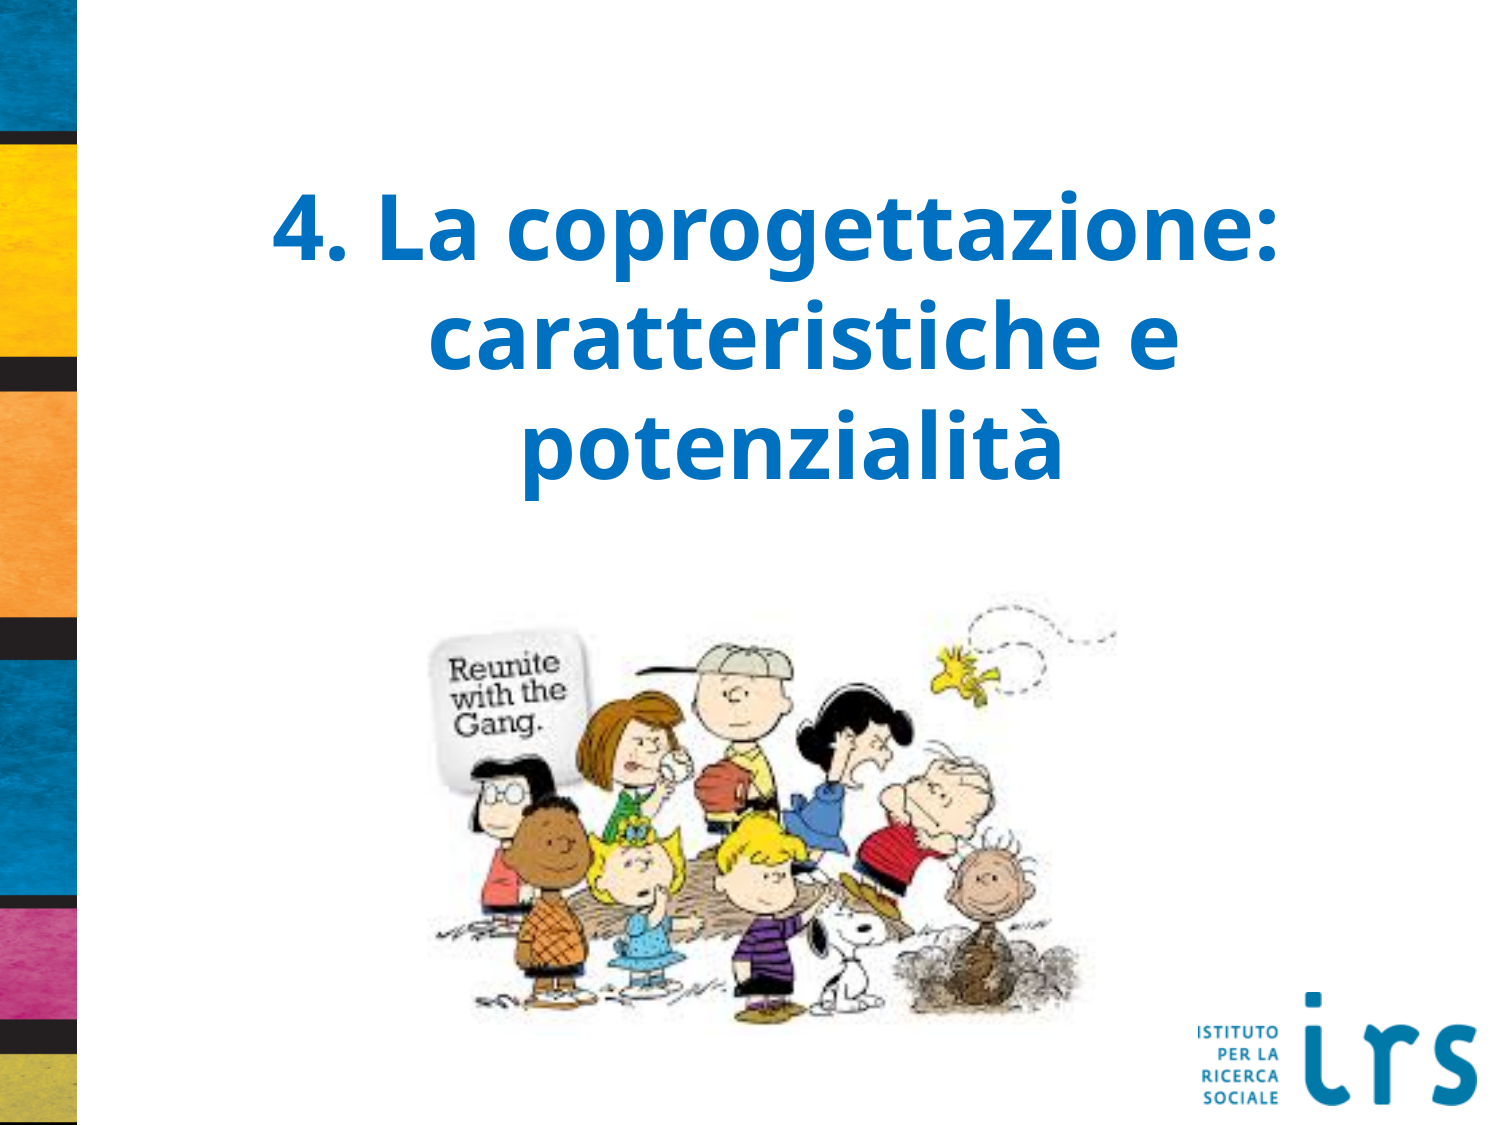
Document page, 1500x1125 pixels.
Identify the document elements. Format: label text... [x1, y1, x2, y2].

picture [0, 132, 77, 659]
picture [1198, 991, 1477, 1107]
picture [0, 896, 77, 1125]
list 4. La coprogettazione: caratteristiche e potenzialità [128, 160, 1425, 904]
picture [407, 526, 1129, 1036]
